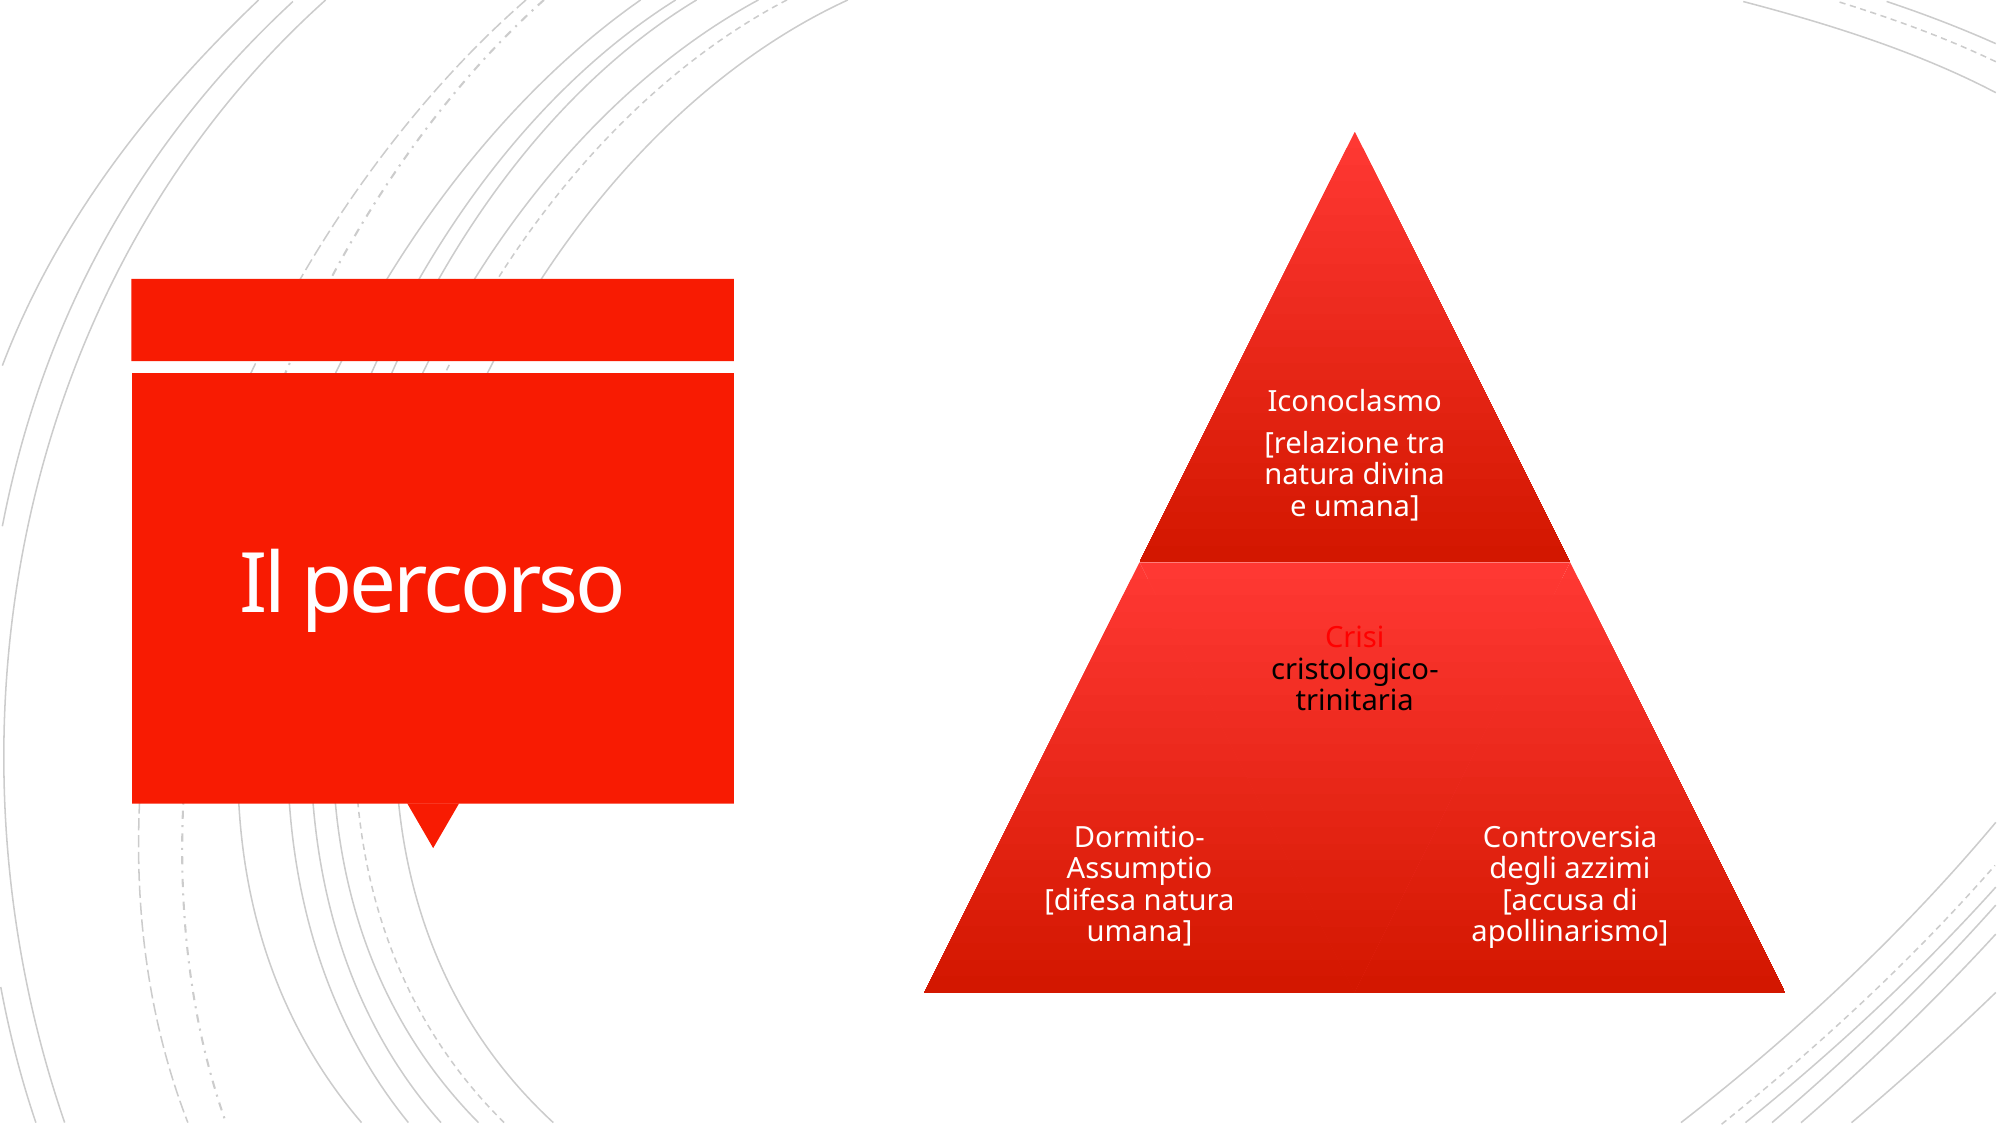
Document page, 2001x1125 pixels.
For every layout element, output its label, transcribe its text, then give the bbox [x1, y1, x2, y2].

title Il percorso [145, 385, 720, 789]
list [839, 131, 1871, 993]
